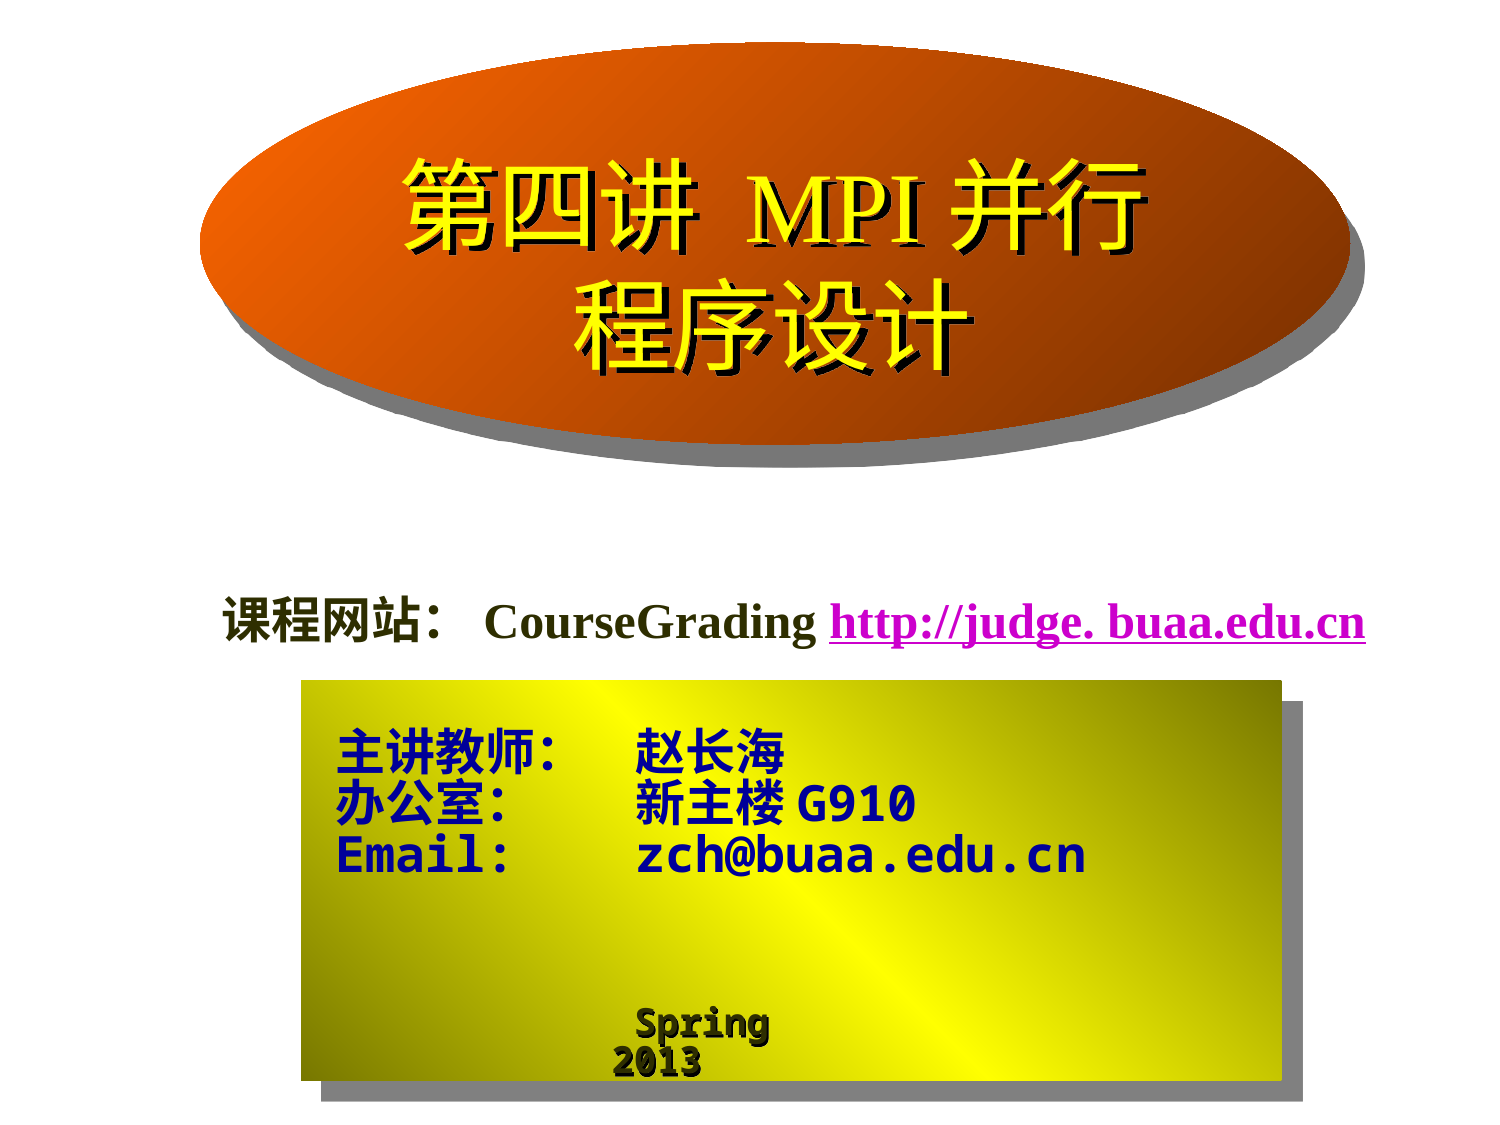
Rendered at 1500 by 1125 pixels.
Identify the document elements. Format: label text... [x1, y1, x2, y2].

text_box 课程网站：CourseGrading http://judge. buaa.edu.cn [206, 581, 1471, 656]
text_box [300, 680, 1282, 1081]
text_box [397, 395, 1153, 445]
text_box [200, 42, 1351, 375]
text_box 第四讲 MPI并行程序设计 [340, 135, 1204, 390]
